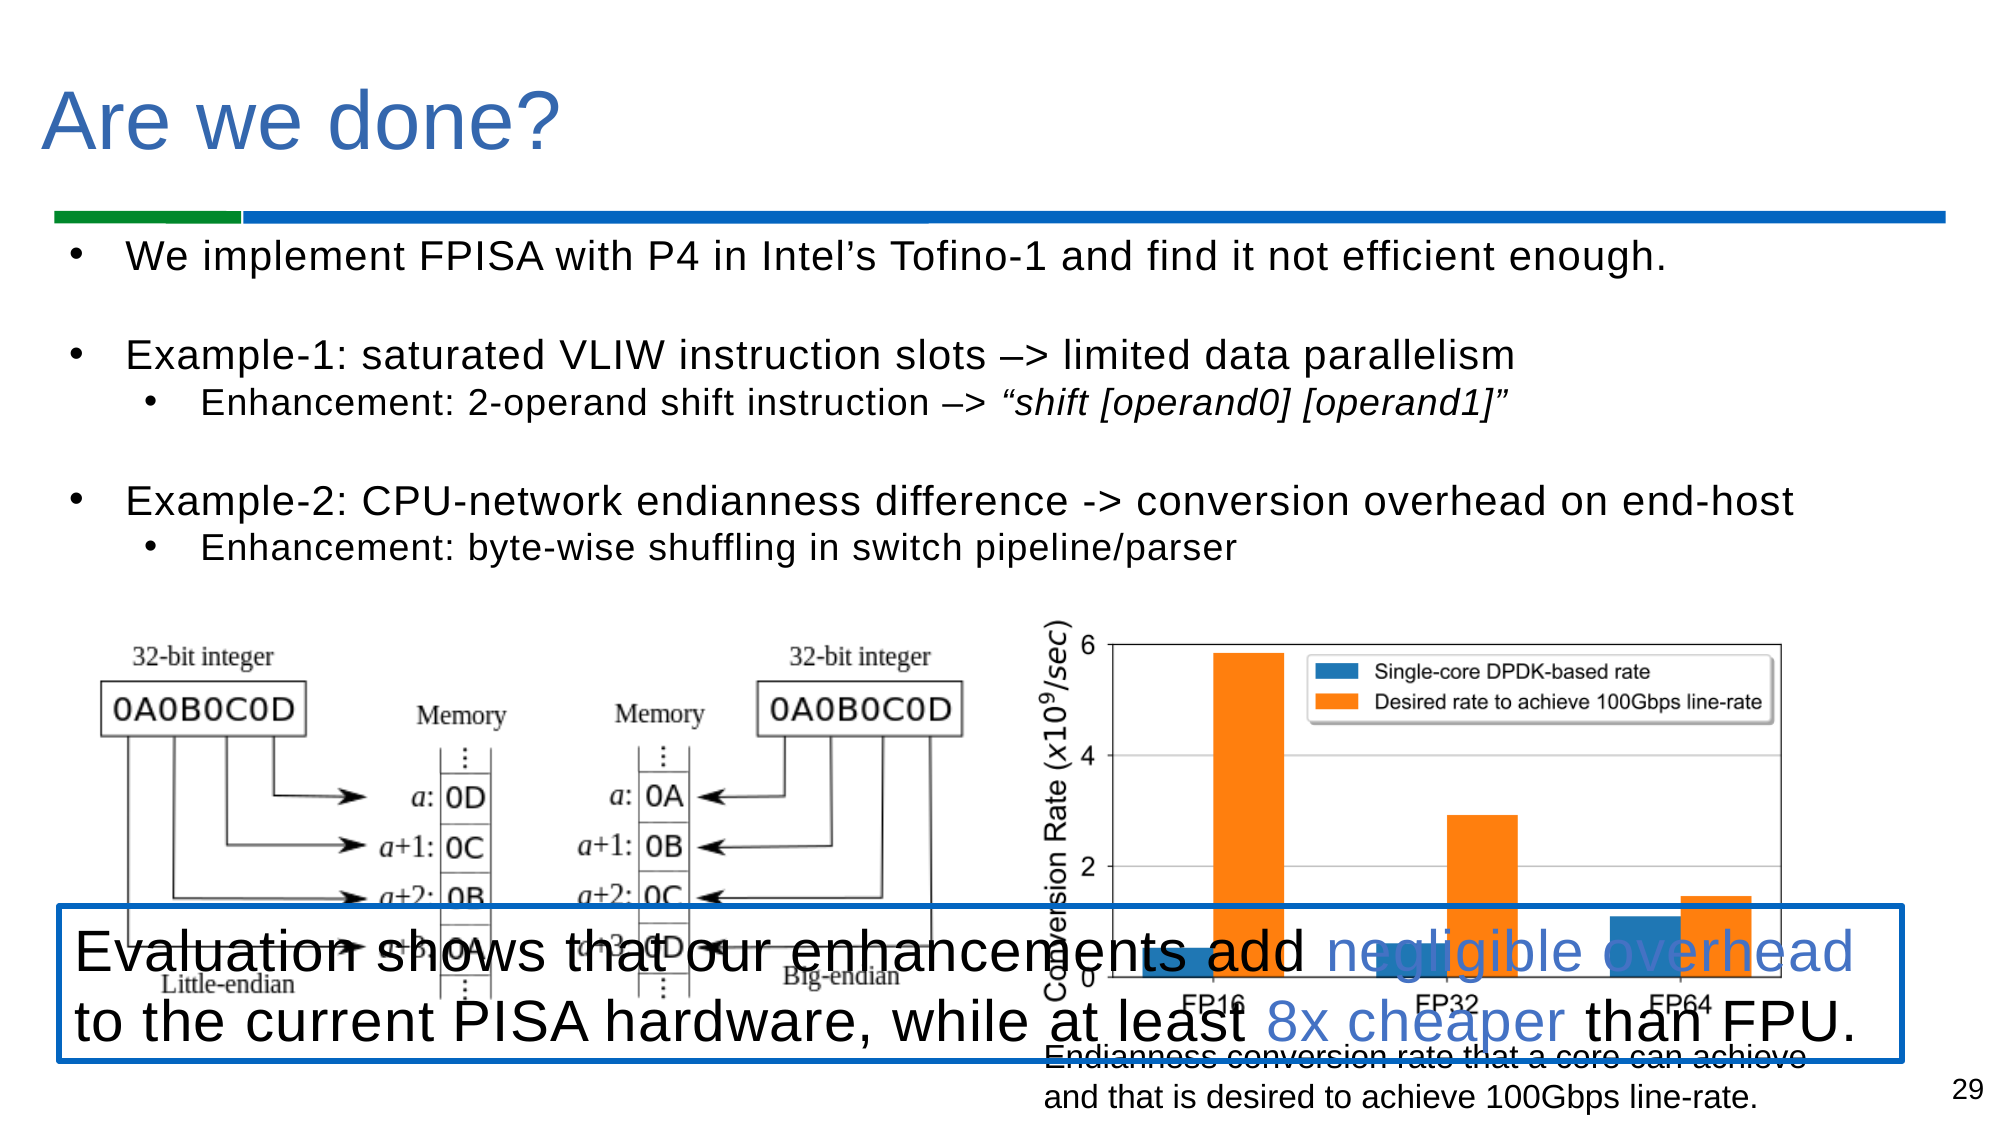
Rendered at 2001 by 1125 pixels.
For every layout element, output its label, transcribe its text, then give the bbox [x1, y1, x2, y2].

text_box Evaluation shows that our enhancements add negligible overhead to the current PISA hardware, while at least 8x cheaper than FPU. [59, 906, 1903, 1061]
slide_number 29 [1932, 1062, 1999, 1123]
text_box Endianness conversion rate that a core can achieve and that is desired to achieve 100Gbps line-rate. [1028, 1061, 1872, 1123]
text_box Are we done? [39, 64, 2000, 167]
text_box We implement FPISA with P4 in Intel’s Tofino-1 and find it not efficient enough. Example-1: saturated VLIW instruction slots –> limited data parallelism Enhancement: 2-operand shift instruction –> “shift [operand0] [operand1]” Example-2: CPU-network endianness difference -> conversion overhead on end-host Enhancement: byte-wise shuffling in switch pipeline/parser [54, 220, 1921, 621]
picture [1028, 608, 1791, 1028]
picture [67, 622, 1008, 1042]
